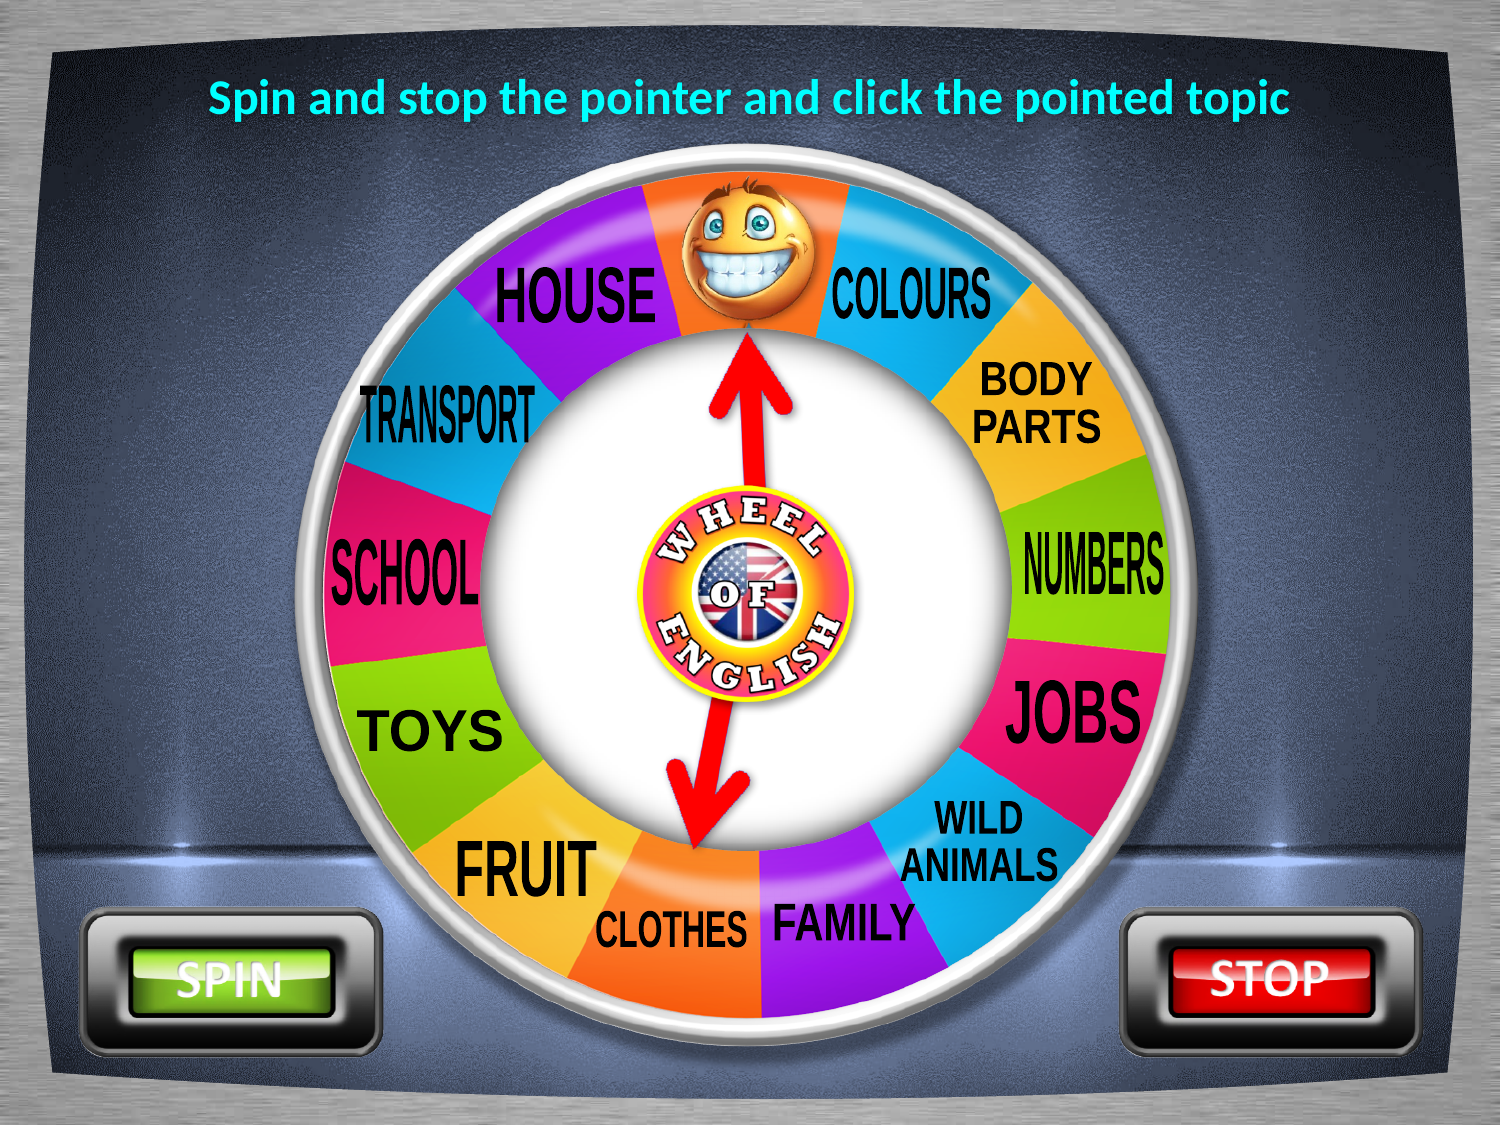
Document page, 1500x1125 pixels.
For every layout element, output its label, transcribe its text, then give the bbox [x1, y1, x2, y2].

picture [77, 141, 1424, 1059]
text_box [0, 0, 1500, 1125]
text_box Spin and stop the pointer and click the pointed topic [182, 52, 1318, 137]
